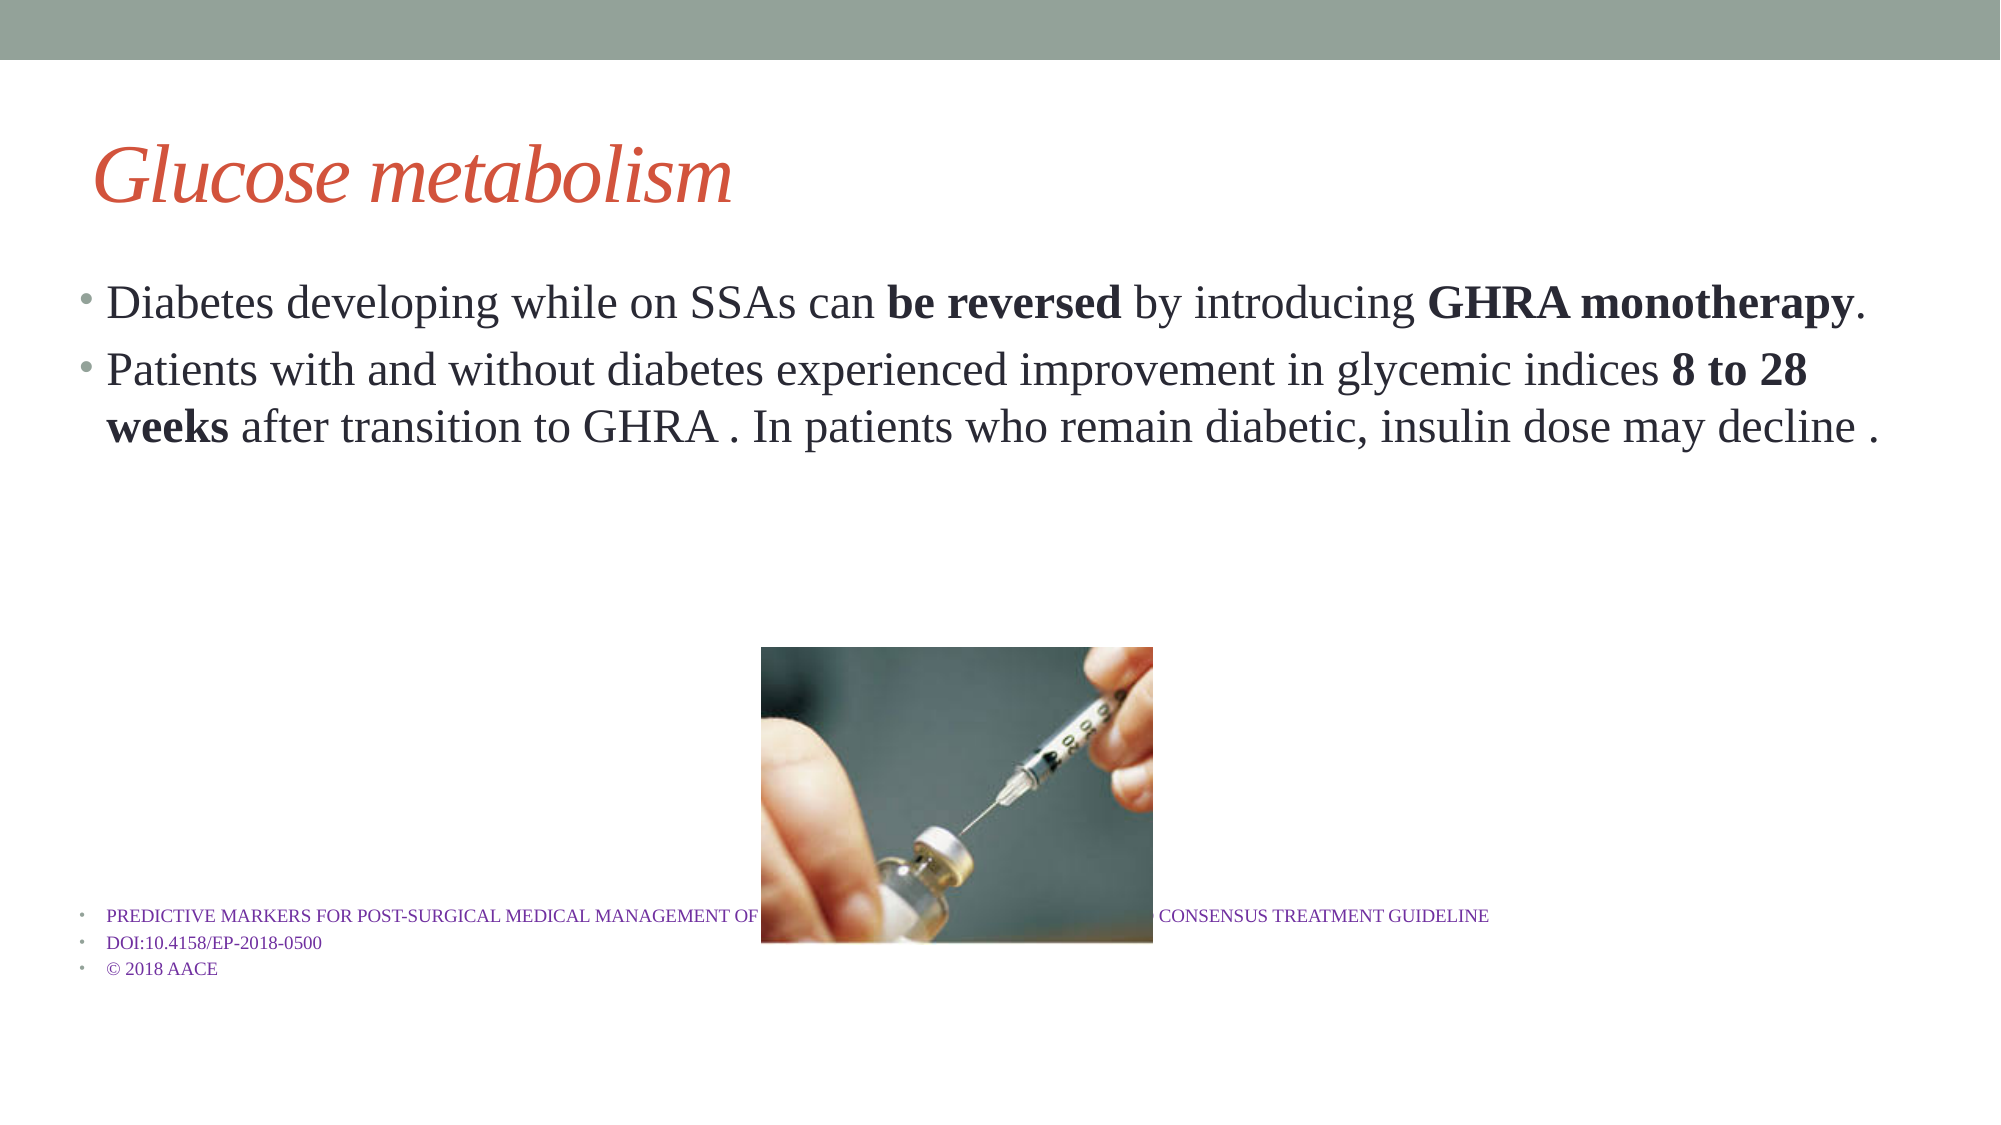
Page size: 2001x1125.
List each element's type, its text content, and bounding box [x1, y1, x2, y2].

title Glucose metabolism [75, 87, 1900, 250]
picture [761, 647, 1153, 945]
list Diabetes developing while on SSAs can be reversed by introducing GHRA monotherapy. Patients with and without diabetes experienced improvement in glycemic indices 8 to 28 weeks after transition to GHRA . In patients who remain diabetic, insulin dose may decline . PREDICTIVE MARKERS FOR POST-SURGICAL MEDICAL MANAGEMENT OF ACROMEGALY: A SYSTEMATIC REVIEW AND CONSENSUS TREATMENT GUIDELINE DOI:10.4158/EP-2018-0500 © 2018 AACE [64, 262, 1900, 1082]
